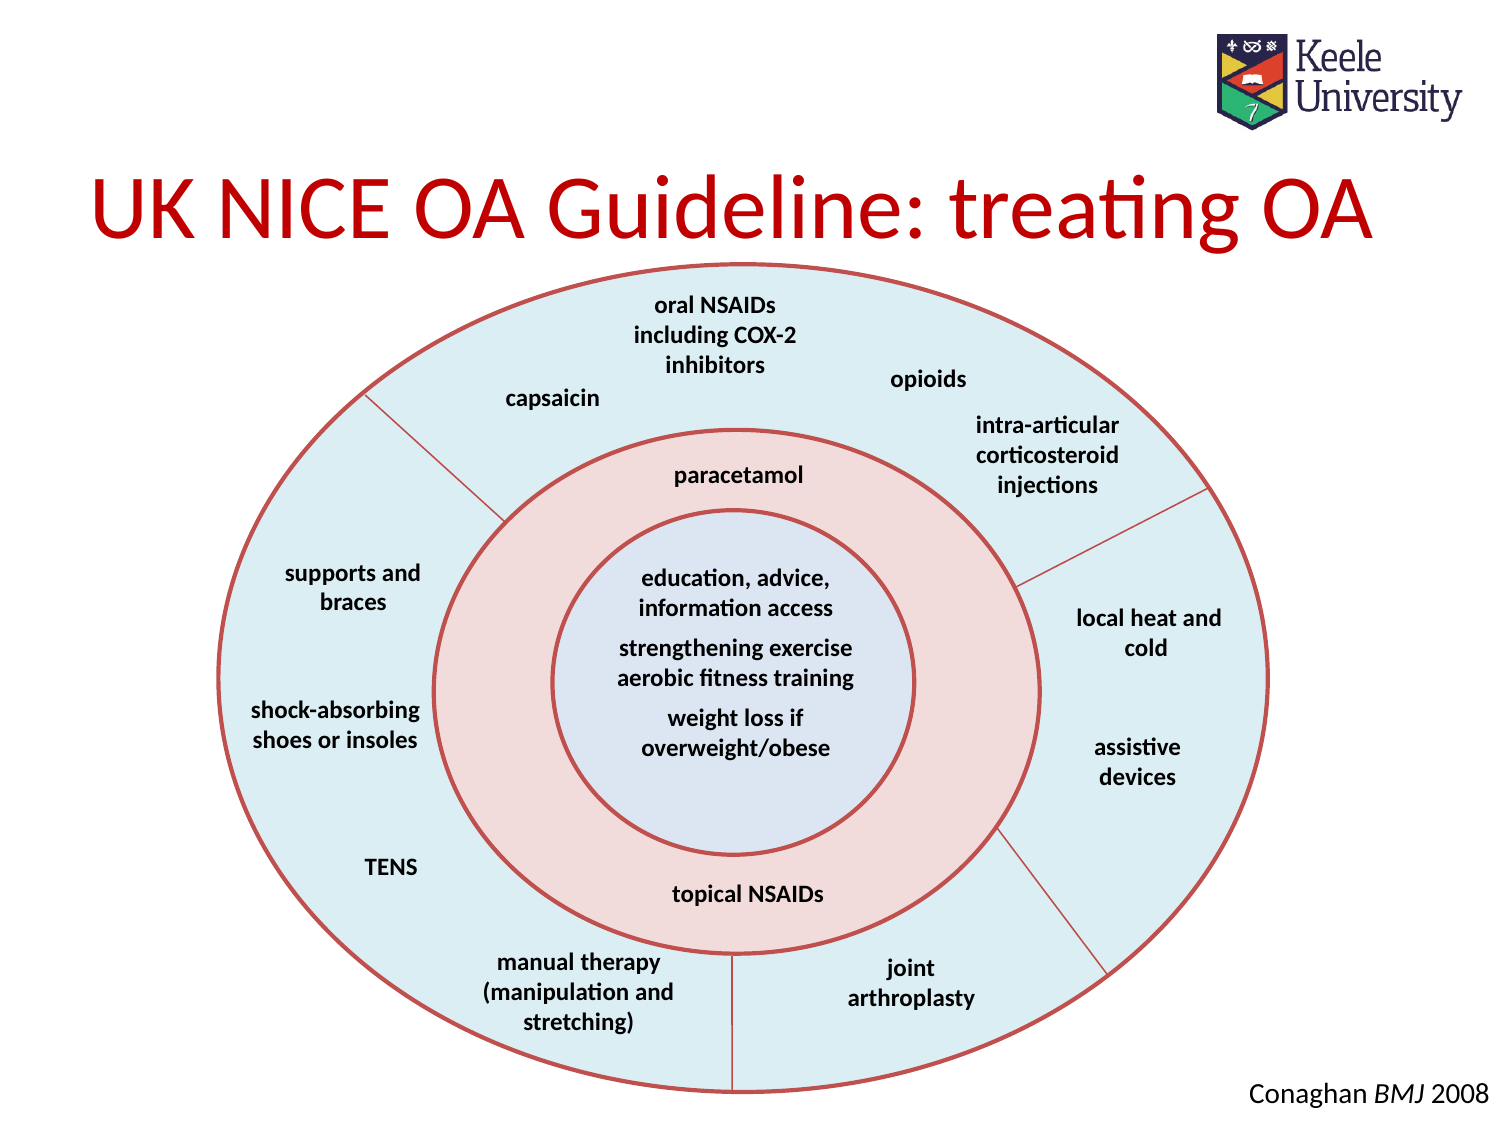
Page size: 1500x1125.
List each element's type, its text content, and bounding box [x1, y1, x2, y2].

picture [1217, 32, 1472, 132]
title UK NICE OA Guideline: treating OA [74, 138, 1426, 265]
text_box Conaghan BMJ 2008 [1234, 1066, 1500, 1117]
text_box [218, 263, 1270, 1095]
